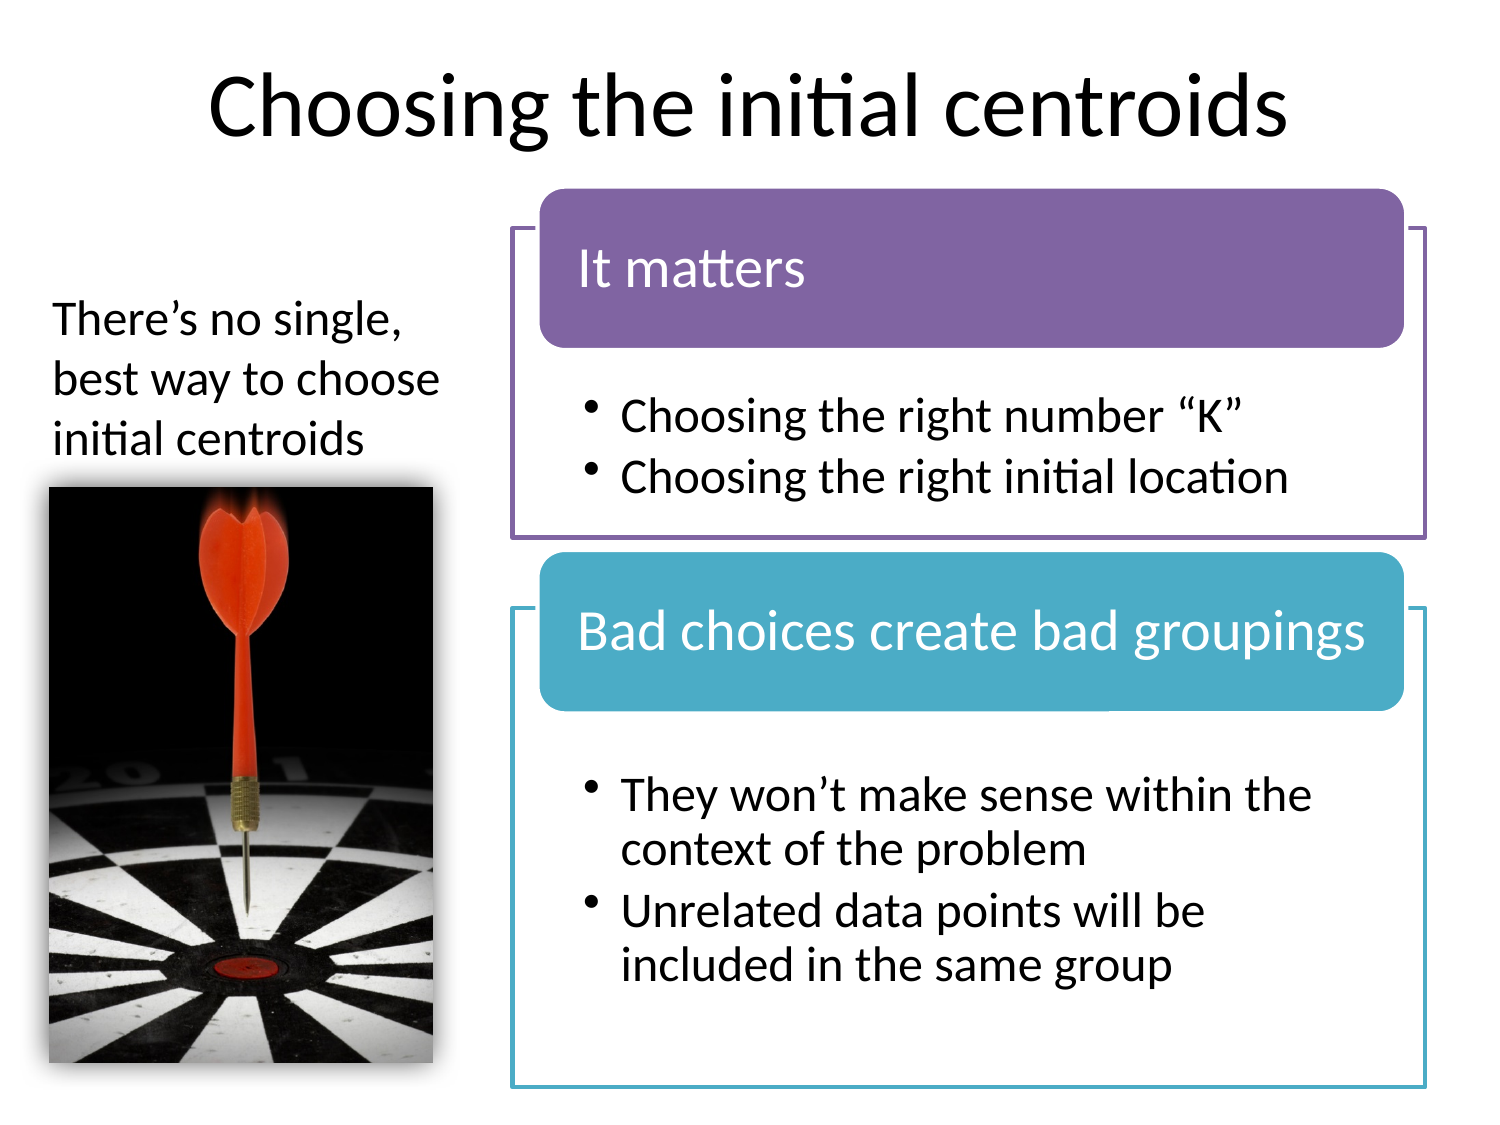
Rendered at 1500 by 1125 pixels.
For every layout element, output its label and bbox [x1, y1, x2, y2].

picture [49, 487, 433, 1063]
list [512, 137, 1426, 1088]
text_box [37, 278, 463, 473]
title [75, 6, 1425, 194]
